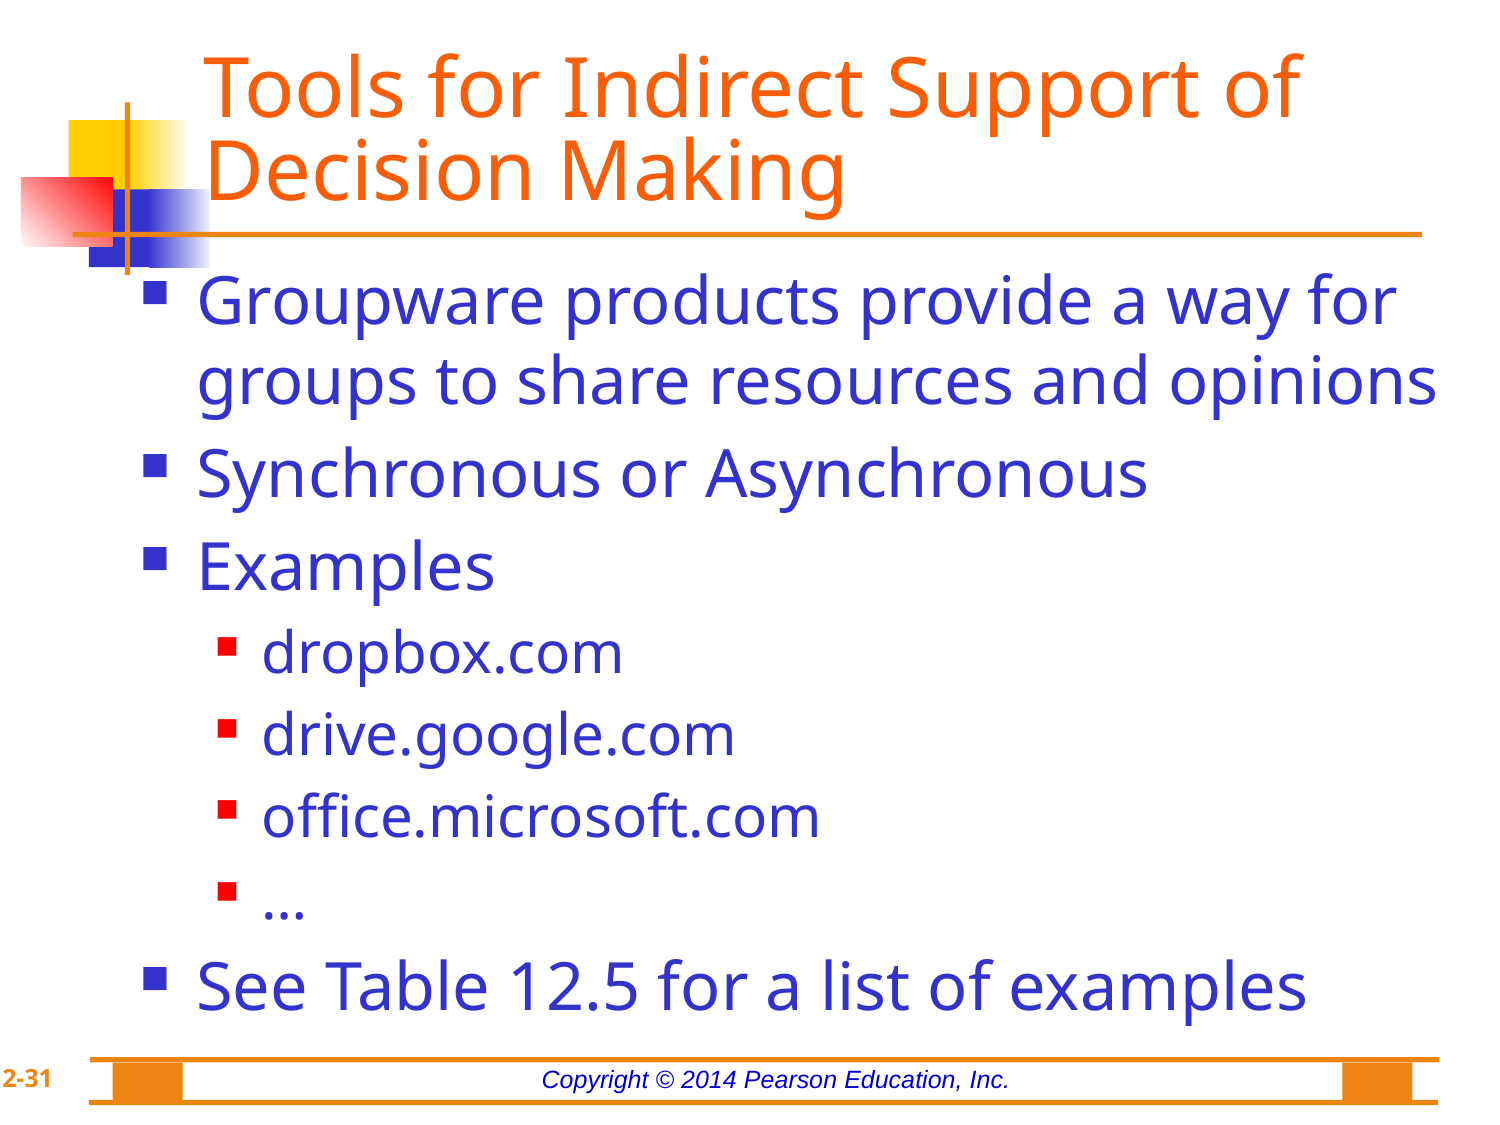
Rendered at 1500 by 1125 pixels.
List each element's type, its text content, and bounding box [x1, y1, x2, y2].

title Tools for Indirect Support of Decision Making [188, 37, 1468, 226]
list Groupware products provide a way for groups to share resources and opinions Synchronous or Asynchronous Examples dropbox.com drive.google.com office.microsoft.com … See Table 12.5 for a list of examples [124, 249, 1470, 1038]
